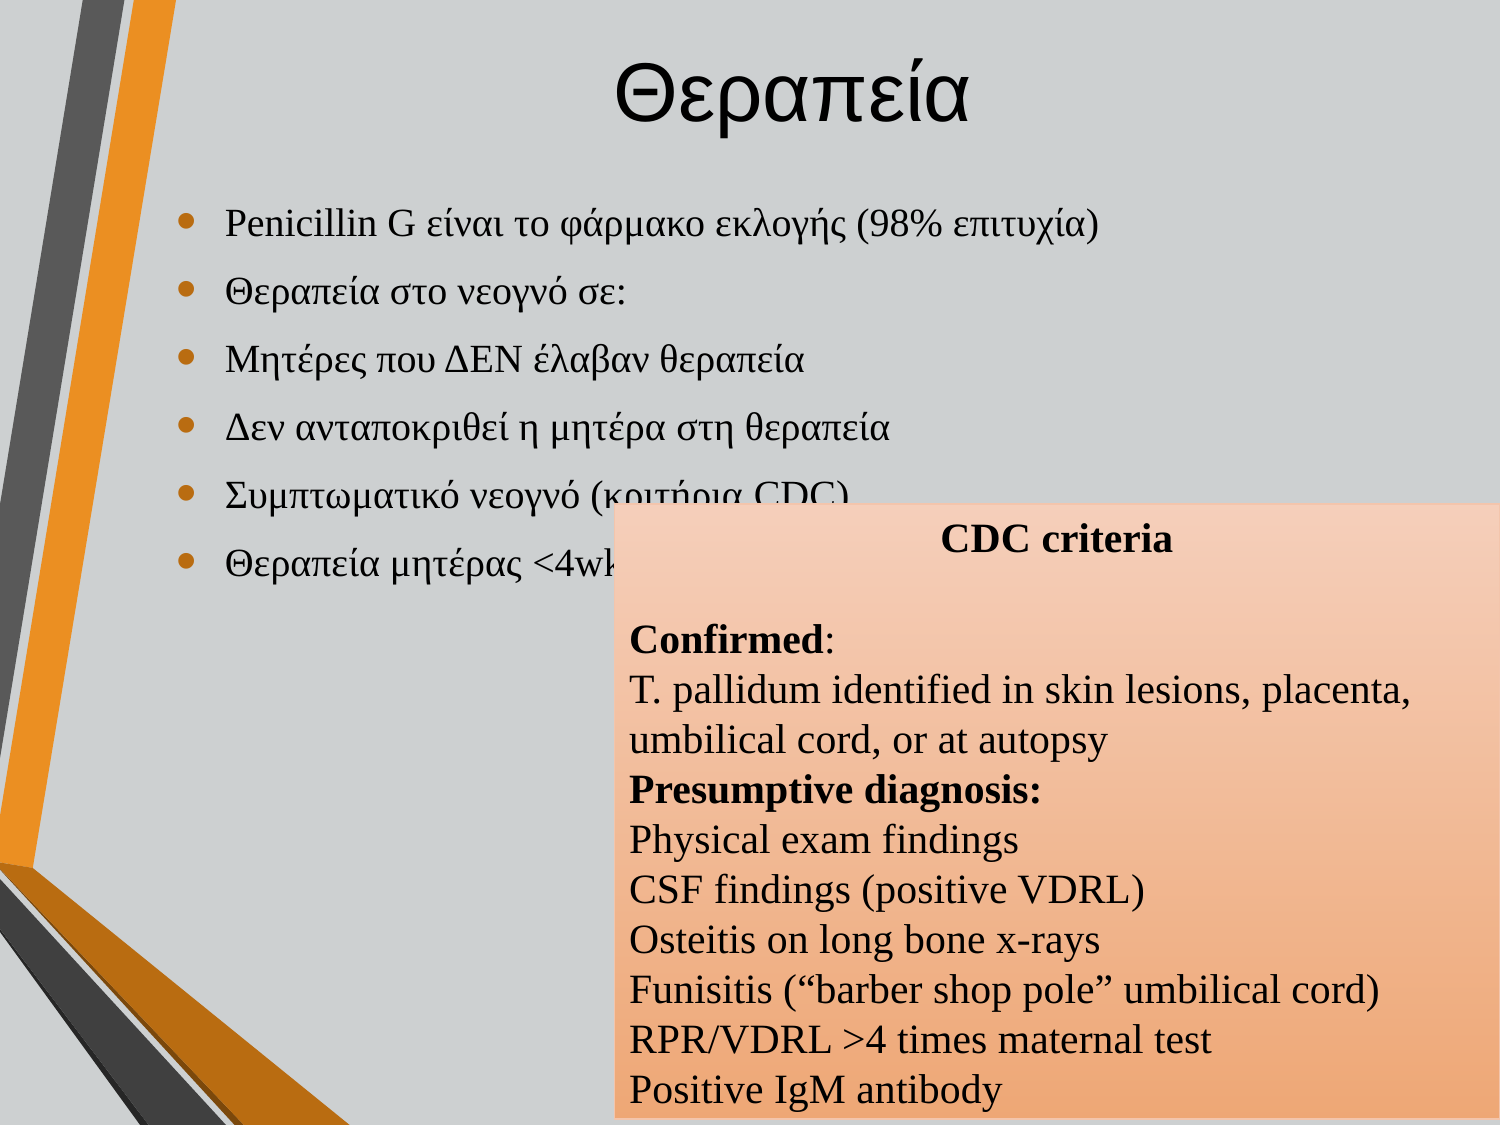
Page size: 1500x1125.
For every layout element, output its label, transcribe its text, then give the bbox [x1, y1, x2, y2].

title Θεραπεία [161, 17, 1425, 160]
text_box CDC criteria Confirmed: T. pallidum identified in skin lesions, placenta, umbilical cord, or at autopsy Presumptive diagnosis: Physical exam findings CSF findings (positive VDRL) Osteitis on long bone x-rays Funisitis (“barber shop pole” umbilical cord) RPR/VDRL >4 times maternal test Positive IgM antibody [614, 503, 1500, 1120]
list Penicillin G είναι το φάρμακο εκλογής (98% επιτυχία) Θεραπεία στο νεογνό σε: Μητέρες που ΔΕΝ έλαβαν θεραπεία Δεν ανταποκριθεί η μητέρα στη θεραπεία Συμπτωματικό νεογνό (κριτήρια CDC) Θεραπεία μητέρας <4wks πριν τον τοκετό [161, 189, 1425, 595]
